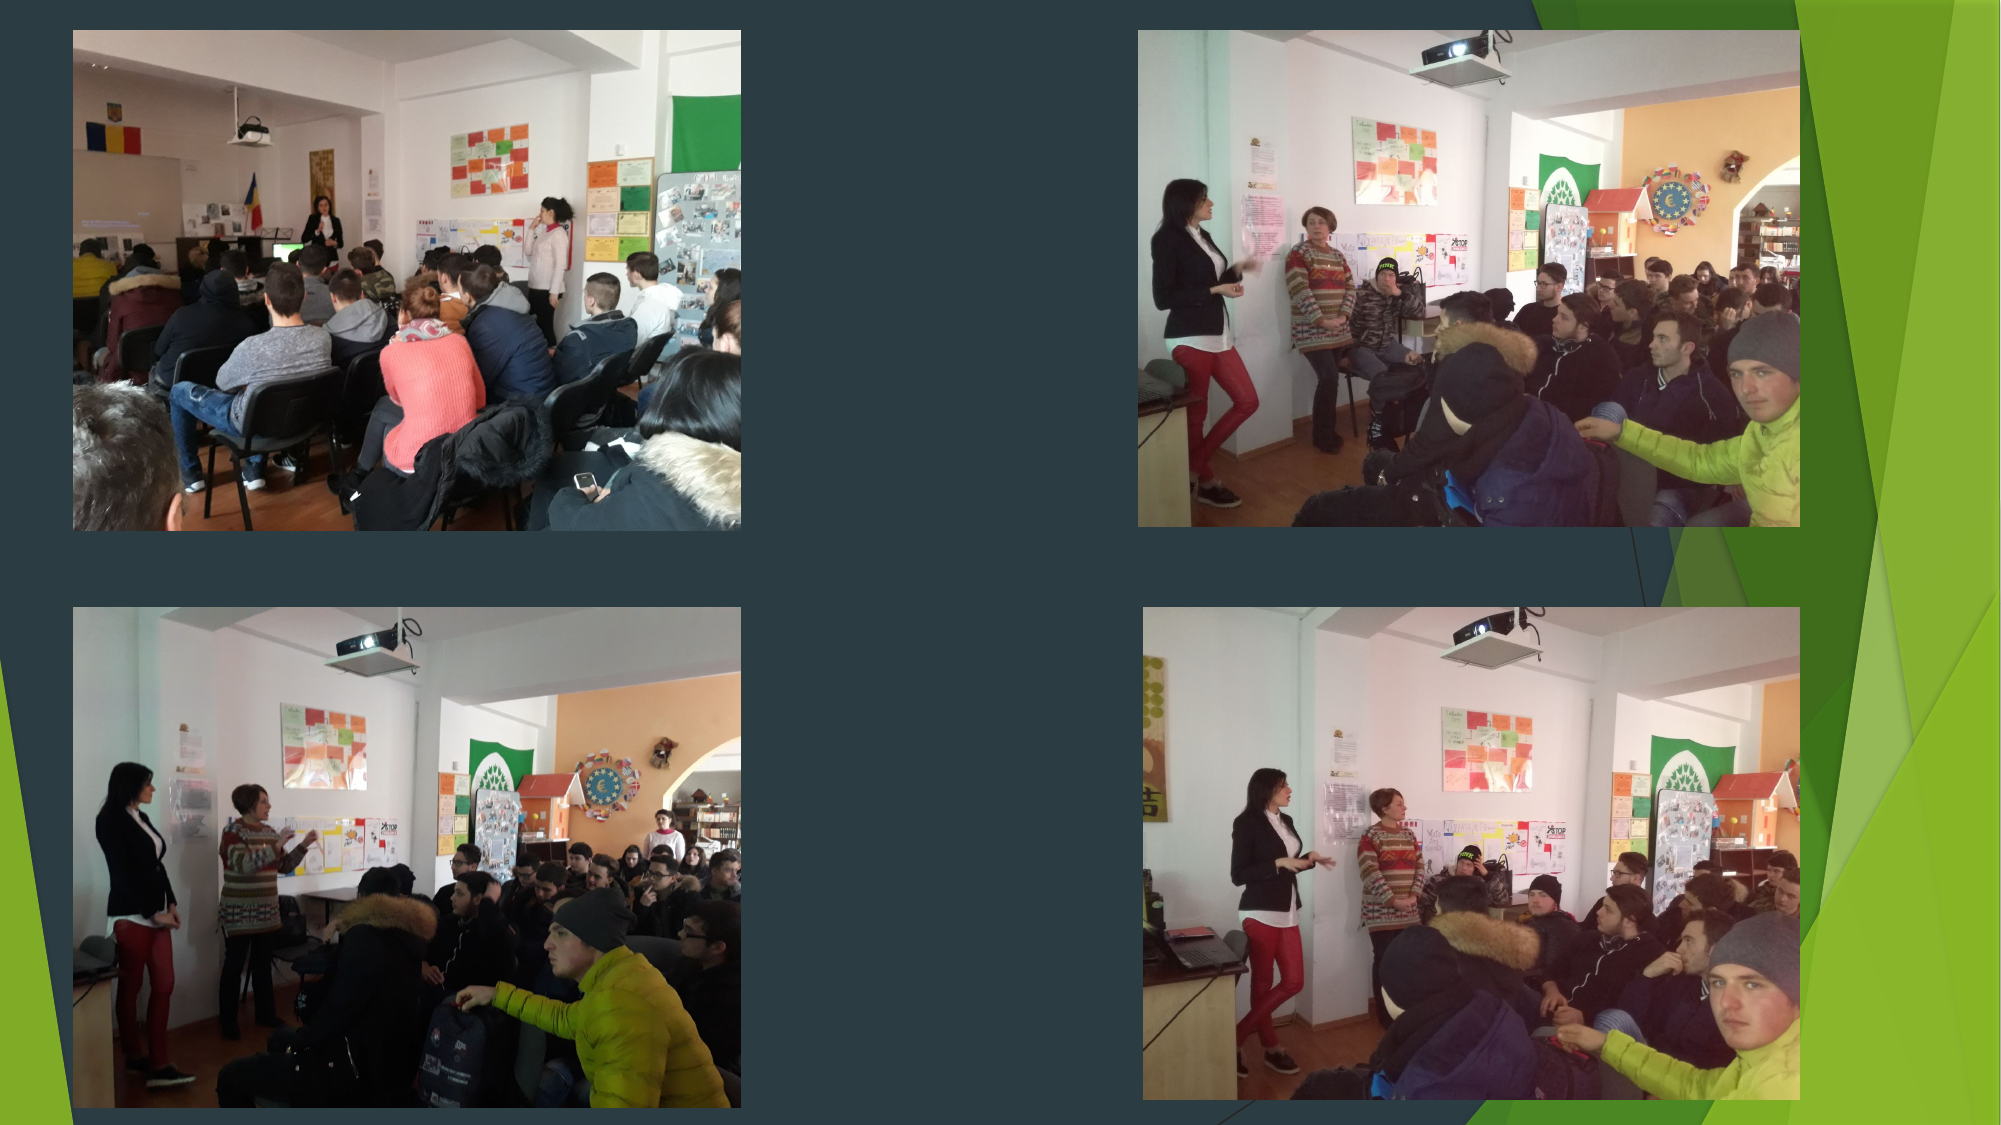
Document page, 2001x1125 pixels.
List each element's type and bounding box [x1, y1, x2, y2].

picture [1143, 606, 1801, 1100]
list [72, 606, 741, 1108]
picture [72, 30, 741, 532]
picture [1137, 30, 1801, 528]
